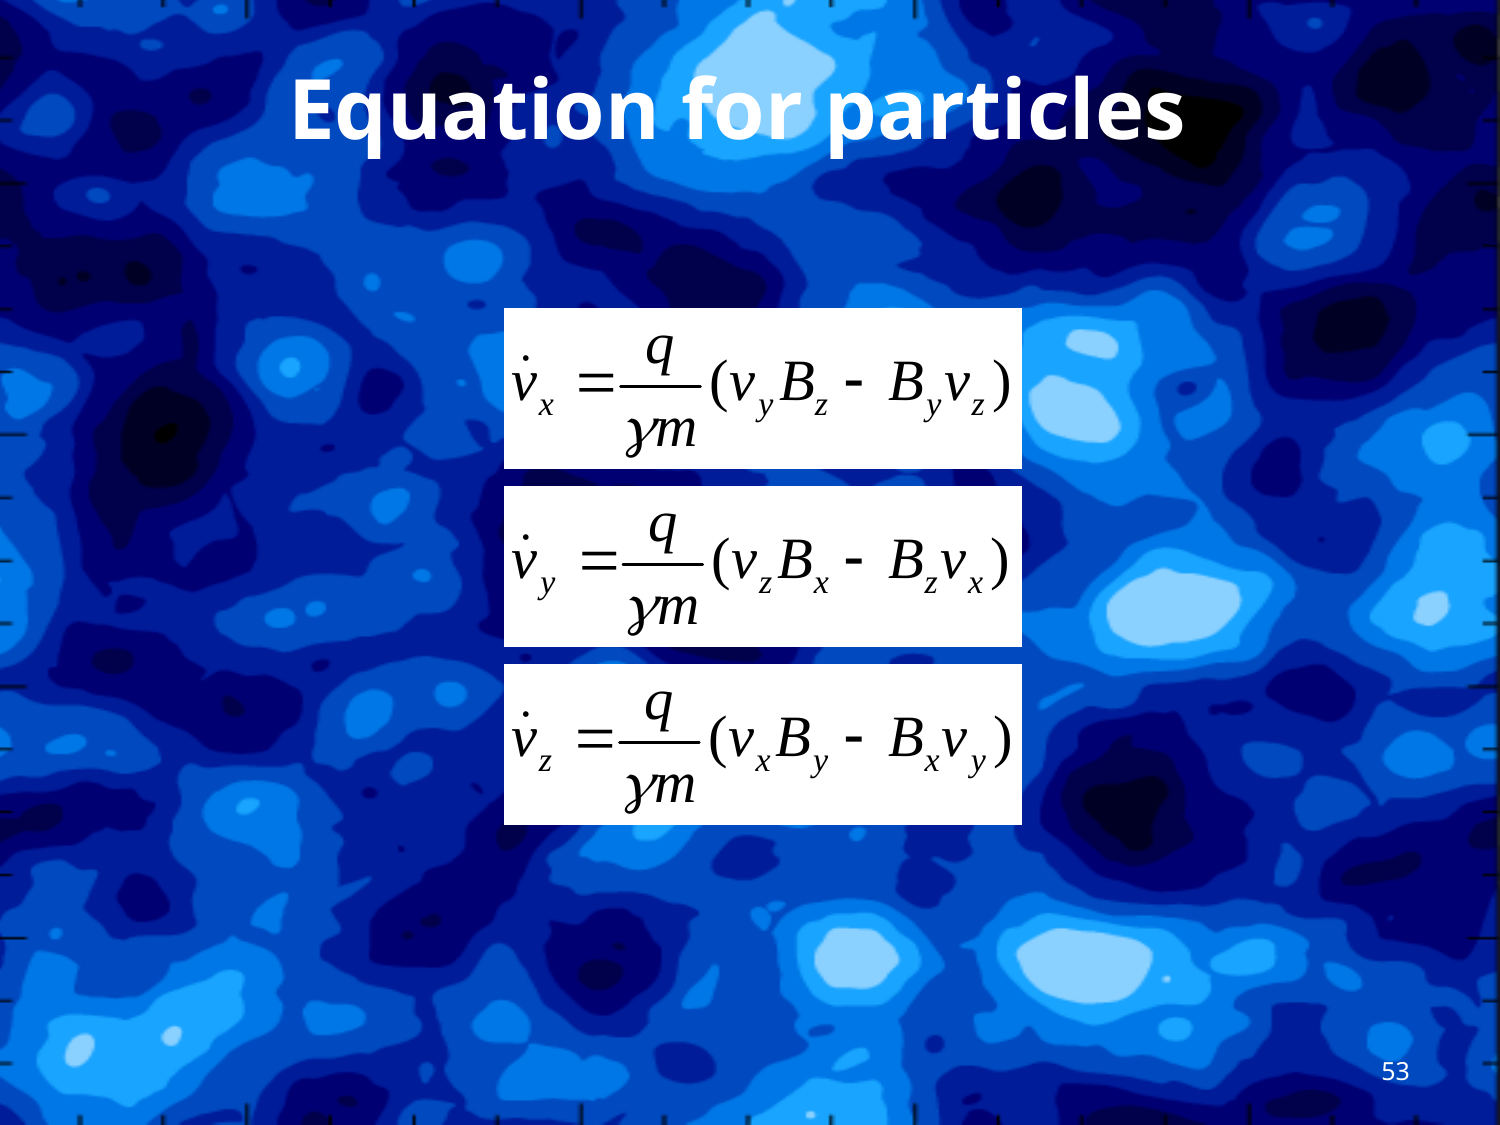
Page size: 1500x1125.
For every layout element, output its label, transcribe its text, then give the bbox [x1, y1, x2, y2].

slide_number 53 [1074, 1042, 1425, 1103]
picture [0, 0, 1500, 1125]
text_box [503, 663, 1022, 826]
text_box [503, 307, 1022, 470]
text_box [503, 485, 1022, 648]
title Equation for particles [62, 12, 1413, 200]
